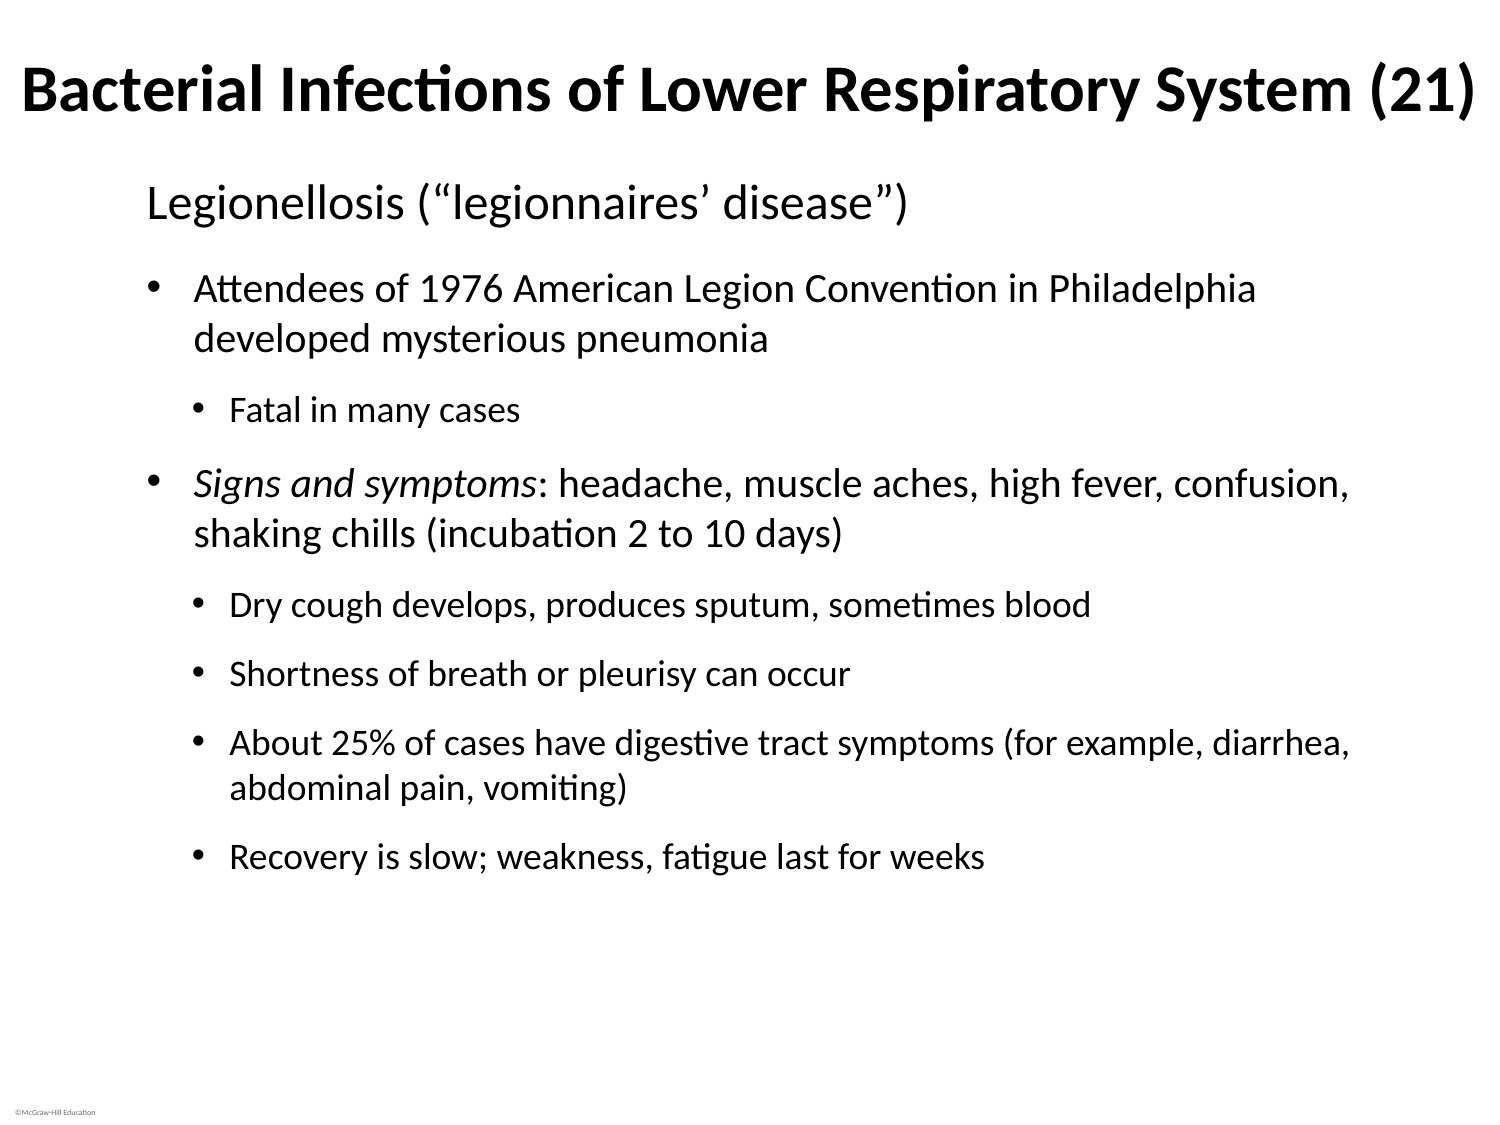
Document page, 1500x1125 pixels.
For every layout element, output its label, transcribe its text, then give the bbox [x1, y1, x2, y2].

list Legionellosis (“legionnaires’ disease”) Attendees of 1976 American Legion Convention in Philadelphia developed mysterious pneumonia Fatal in many cases Signs and symptoms: headache, muscle aches, high fever, confusion, shaking chills (incubation 2 to 10 days) Dry cough develops, produces sputum, sometimes blood Shortness of breath or pleurisy can occur About 25% of cases have digestive tract symptoms (for example, diarrhea, abdominal pain, vomiting) Recovery is slow; weakness, fatigue last for weeks [131, 162, 1395, 900]
title Bacterial Infections of Lower Respiratory System (21) [3, 37, 1497, 138]
